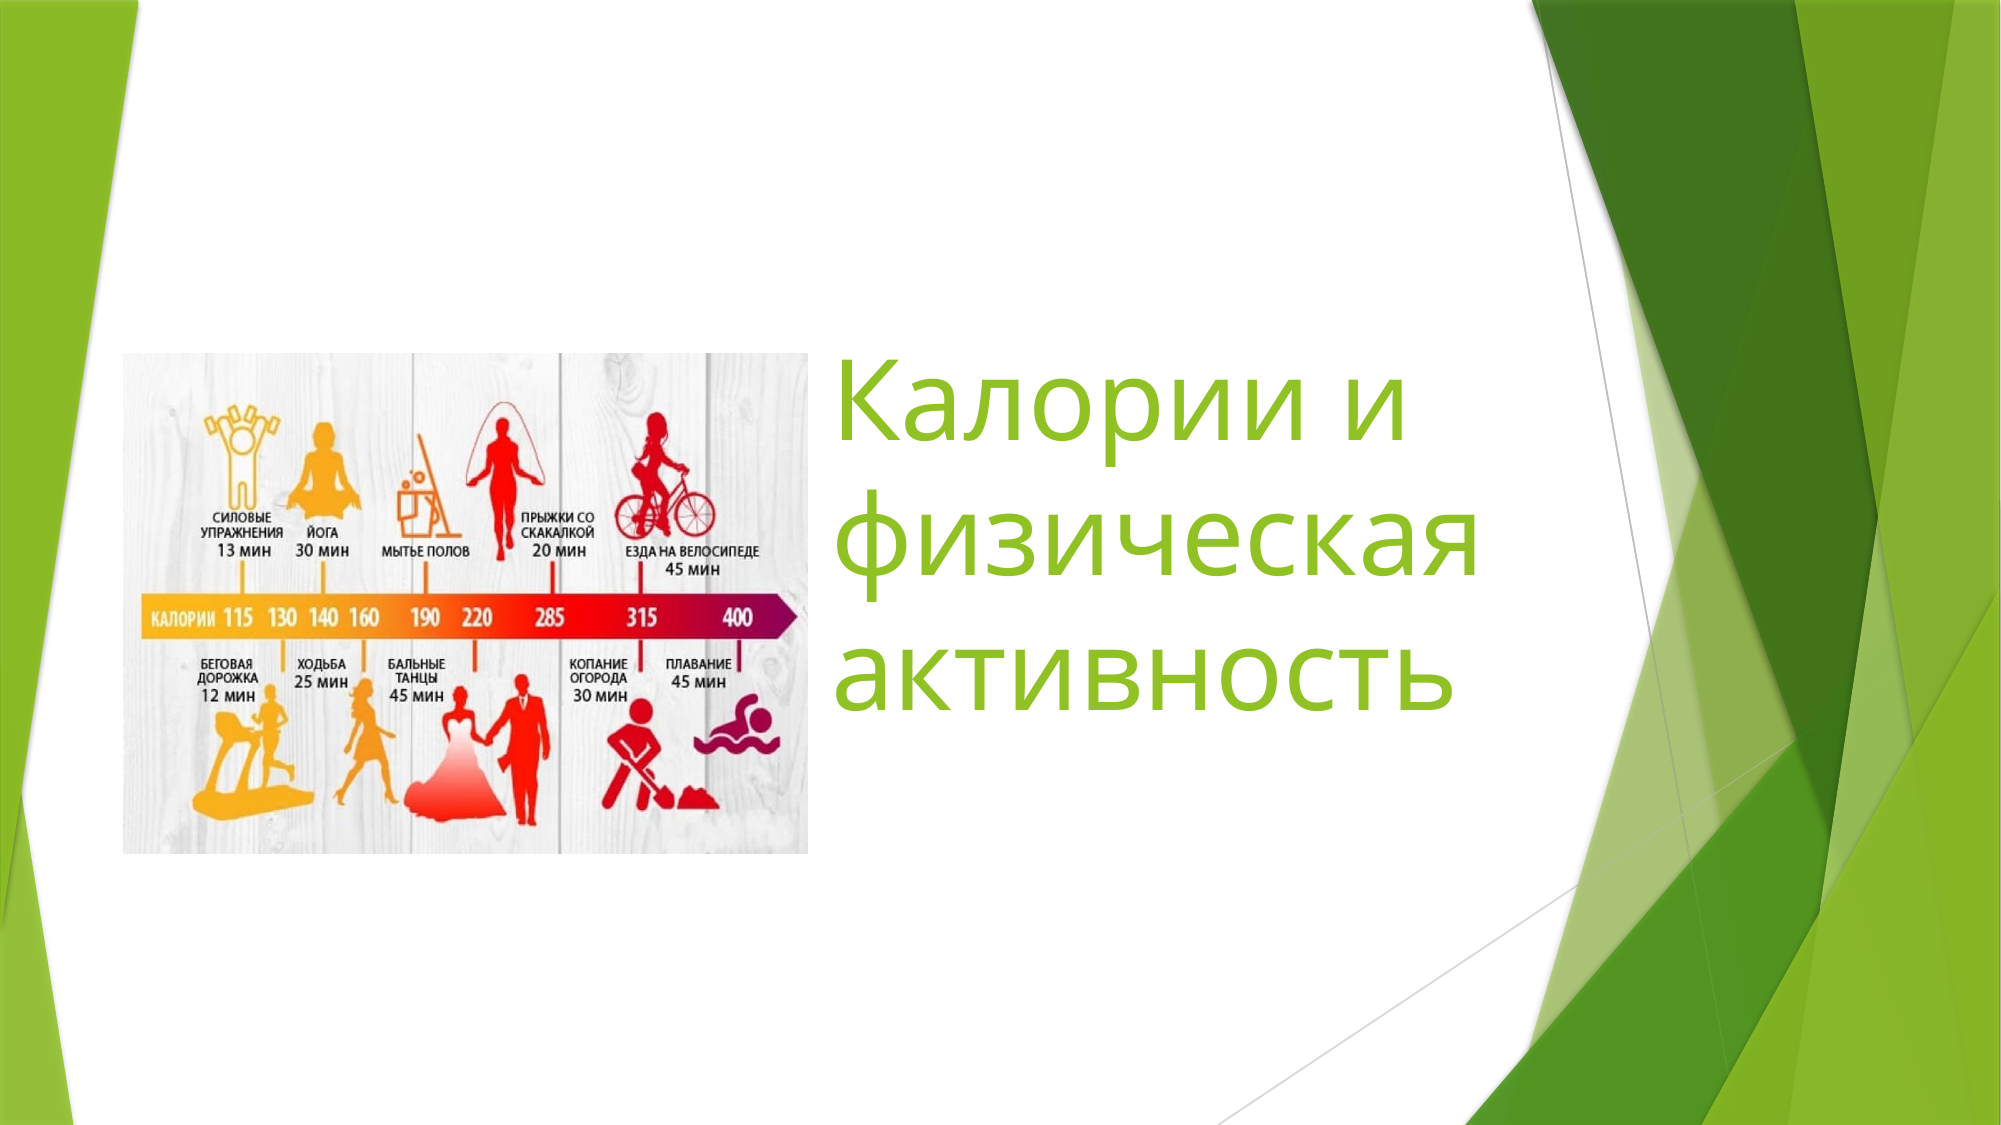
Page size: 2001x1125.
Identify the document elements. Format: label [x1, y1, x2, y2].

list [123, 353, 808, 855]
text_box [0, 0, 2000, 1125]
